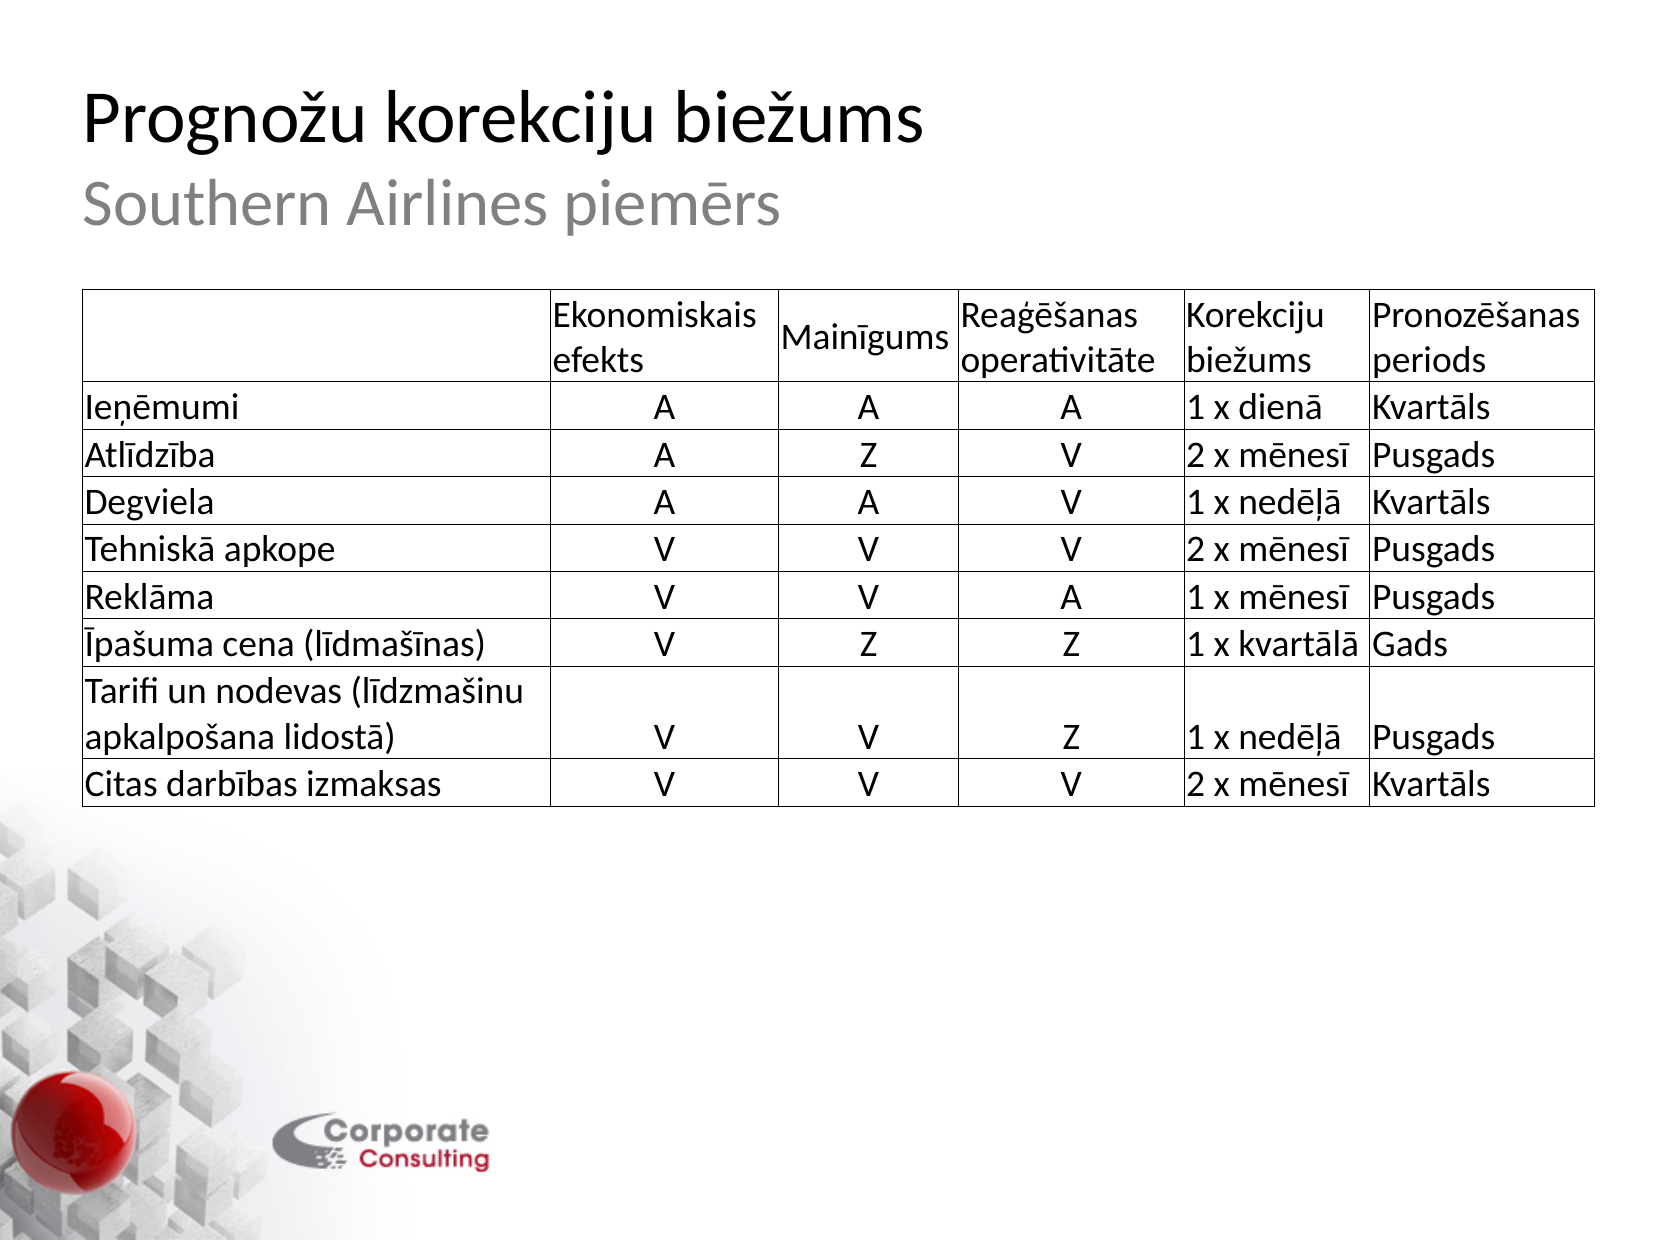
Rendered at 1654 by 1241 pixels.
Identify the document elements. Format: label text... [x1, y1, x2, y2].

table_cell V [959, 477, 1184, 524]
table_cell 1 x kvartālā [1185, 619, 1369, 666]
table_header Pronozēšanas periods [1370, 290, 1594, 381]
table_cell Atlīdzība [83, 430, 550, 476]
table_cell V [551, 667, 778, 758]
table_cell V [959, 525, 1184, 571]
table_cell 1 x mēnesī [1185, 572, 1369, 618]
table_cell V [779, 667, 958, 758]
table_header Korekciju biežums [1185, 290, 1369, 381]
title Prognožu korekciju biežums Southern Airlines piemērs [82, 49, 1571, 257]
table_cell A [779, 382, 958, 429]
table_cell V [959, 759, 1184, 806]
table_cell Kvartāls [1370, 382, 1594, 429]
table_cell V [779, 759, 958, 806]
table_cell V [959, 430, 1184, 476]
table_cell 2 x mēnesī [1185, 430, 1369, 476]
table_cell Citas darbības izmaksas [83, 759, 550, 806]
table_cell Gads [1370, 619, 1594, 666]
table_cell A [551, 477, 778, 524]
table_cell Tarifi un nodevas (līdzmašinu apkalpošana lidostā) [83, 667, 550, 758]
table_cell Īpašuma cena (līdmašīnas) [83, 619, 550, 666]
table_cell Pusgads [1370, 667, 1594, 758]
table_cell Z [959, 667, 1184, 758]
table_cell Kvartāls [1370, 477, 1594, 524]
table_cell A [551, 382, 778, 429]
table_cell A [959, 572, 1184, 618]
table_cell Z [959, 619, 1184, 666]
table_header Ekonomiskais efekts [551, 290, 778, 381]
table_cell 1 x nedēļā [1185, 477, 1369, 524]
table_cell 2 x mēnesī [1185, 525, 1369, 571]
table_cell Pusgads [1370, 525, 1594, 571]
table_cell V [551, 525, 778, 571]
table_cell A [551, 430, 778, 476]
table_cell V [551, 759, 778, 806]
table_header Reaģēšanas operativitāte [959, 290, 1184, 381]
table_cell V [779, 525, 958, 571]
picture [0, 0, 1654, 1240]
table_header Mainīgums [779, 290, 958, 381]
table_cell 1 x dienā [1185, 382, 1369, 429]
table_header [83, 290, 550, 381]
table_cell A [959, 382, 1184, 429]
table_cell V [551, 619, 778, 666]
table_cell Z [779, 619, 958, 666]
table_cell Reklāma [83, 572, 550, 618]
table_cell Pusgads [1370, 430, 1594, 476]
table_cell Ieņēmumi [83, 382, 550, 429]
table_cell Degviela [83, 477, 550, 524]
table_cell V [779, 572, 958, 618]
table_cell 1 x nedēļā [1185, 667, 1369, 758]
table_cell 2 x mēnesī [1185, 759, 1369, 806]
table_cell A [779, 477, 958, 524]
table_cell Kvartāls [1370, 759, 1594, 806]
table_cell V [551, 572, 778, 618]
table_cell Pusgads [1370, 572, 1594, 618]
table_cell Z [779, 430, 958, 476]
table_cell Tehniskā apkope [83, 525, 550, 571]
